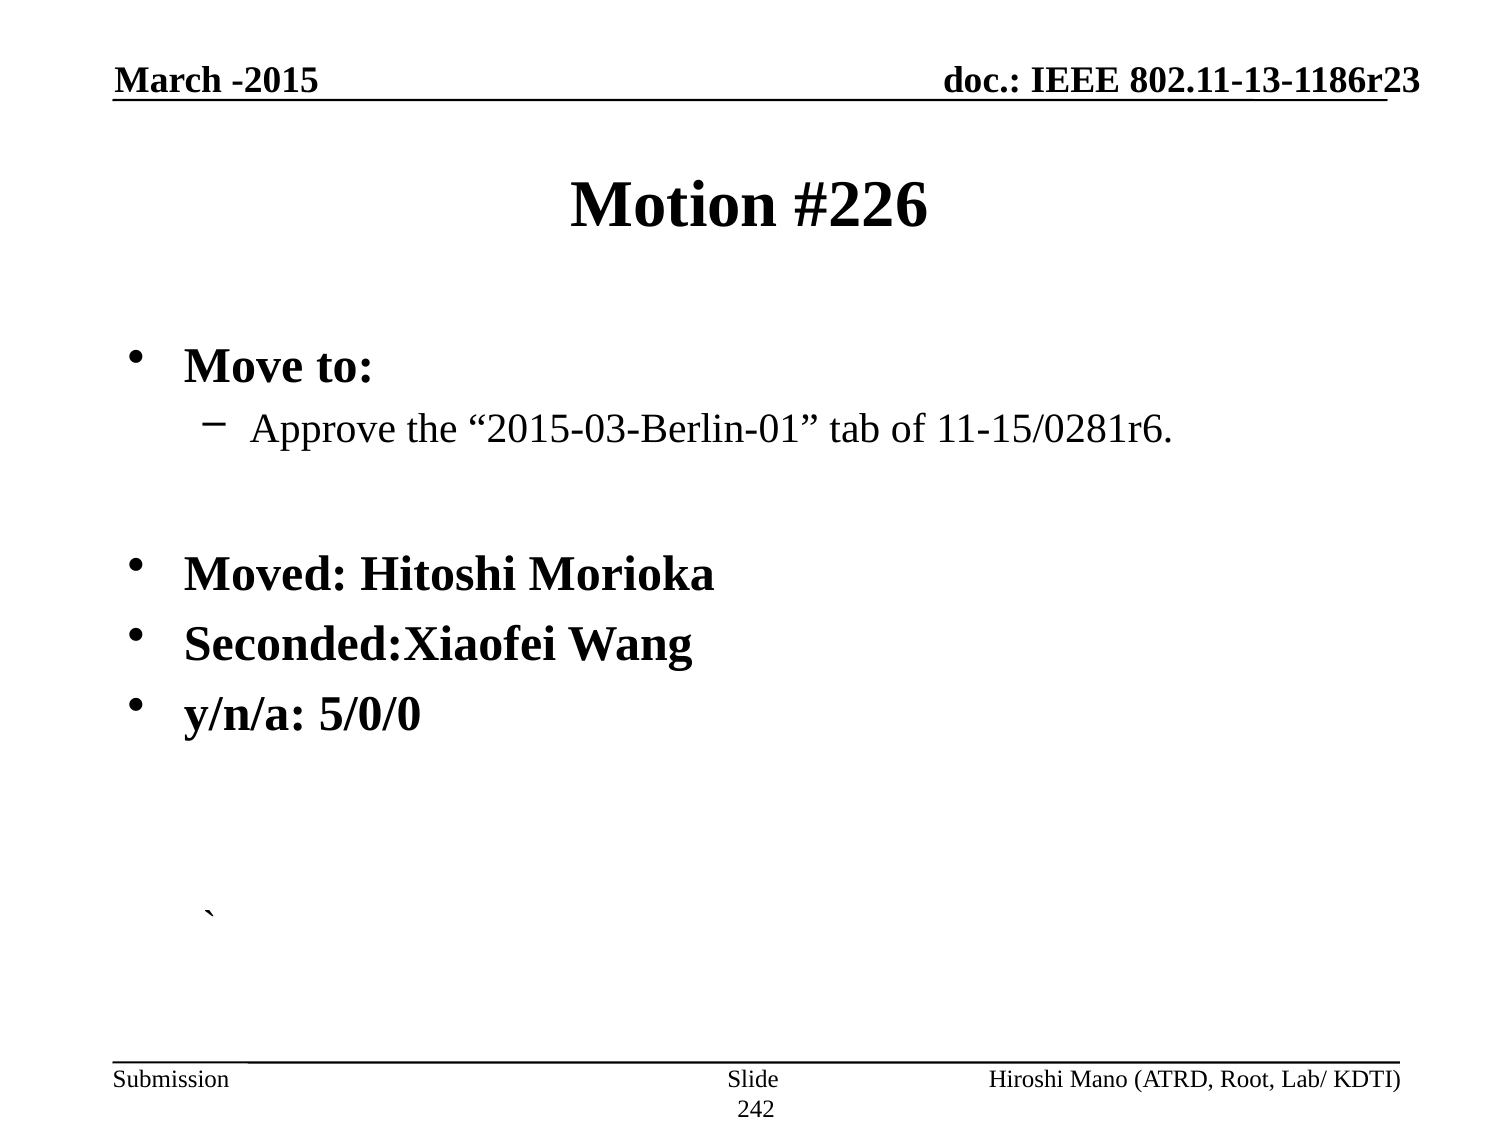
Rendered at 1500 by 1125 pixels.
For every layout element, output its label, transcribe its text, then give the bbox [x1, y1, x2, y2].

title Motion #226 [112, 112, 1388, 288]
footer Hiroshi Mano (ATRD, Root, Lab/ KDTI) [984, 1061, 1402, 1093]
list Move to: Approve the “2015-03-Berlin-01” tab of 11-15/0281r6. Moved: Hitoshi Morioka Seconded:Xiaofei Wang y/n/a: 5/0/0 ` [112, 324, 1388, 1001]
slide_number March -2015 [114, 54, 321, 101]
slide_number Slide 242 [712, 1061, 800, 1093]
